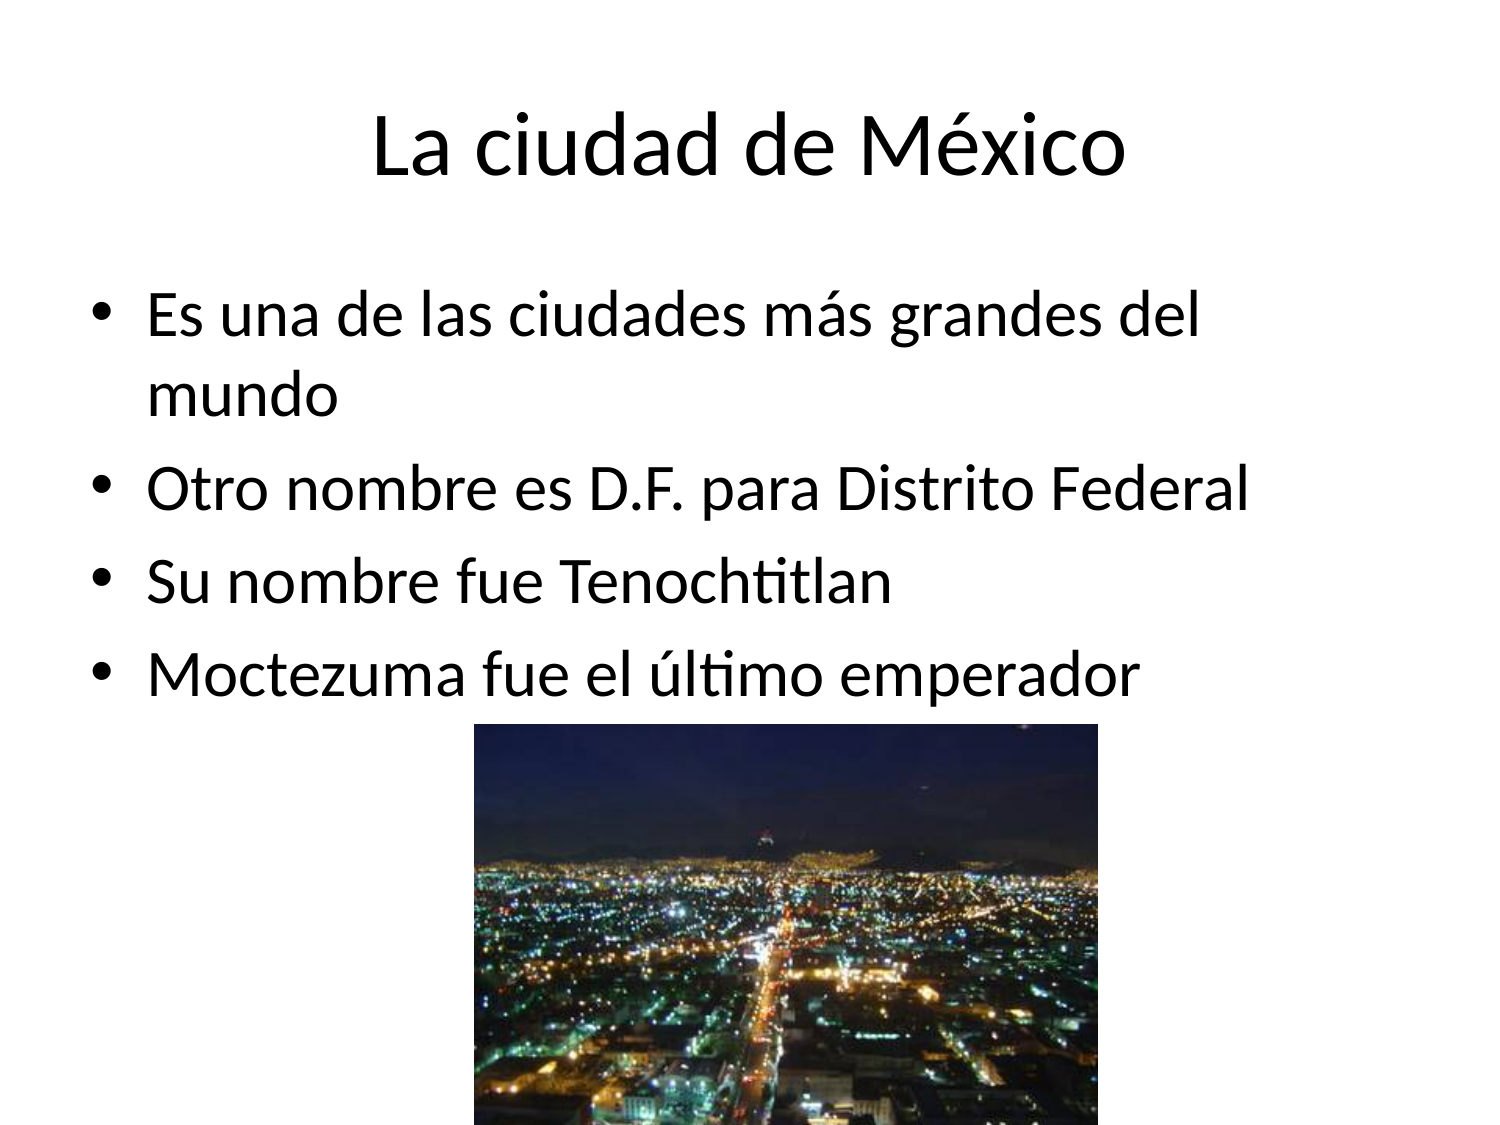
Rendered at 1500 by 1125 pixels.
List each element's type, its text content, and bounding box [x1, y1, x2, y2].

title La ciudad de México [75, 45, 1425, 233]
picture [473, 724, 1098, 1125]
list Es una de las ciudades más grandes del mundo Otro nombre es D.F. para Distrito Federal Su nombre fue Tenochtitlan Moctezuma fue el último emperador [75, 262, 1425, 1005]
